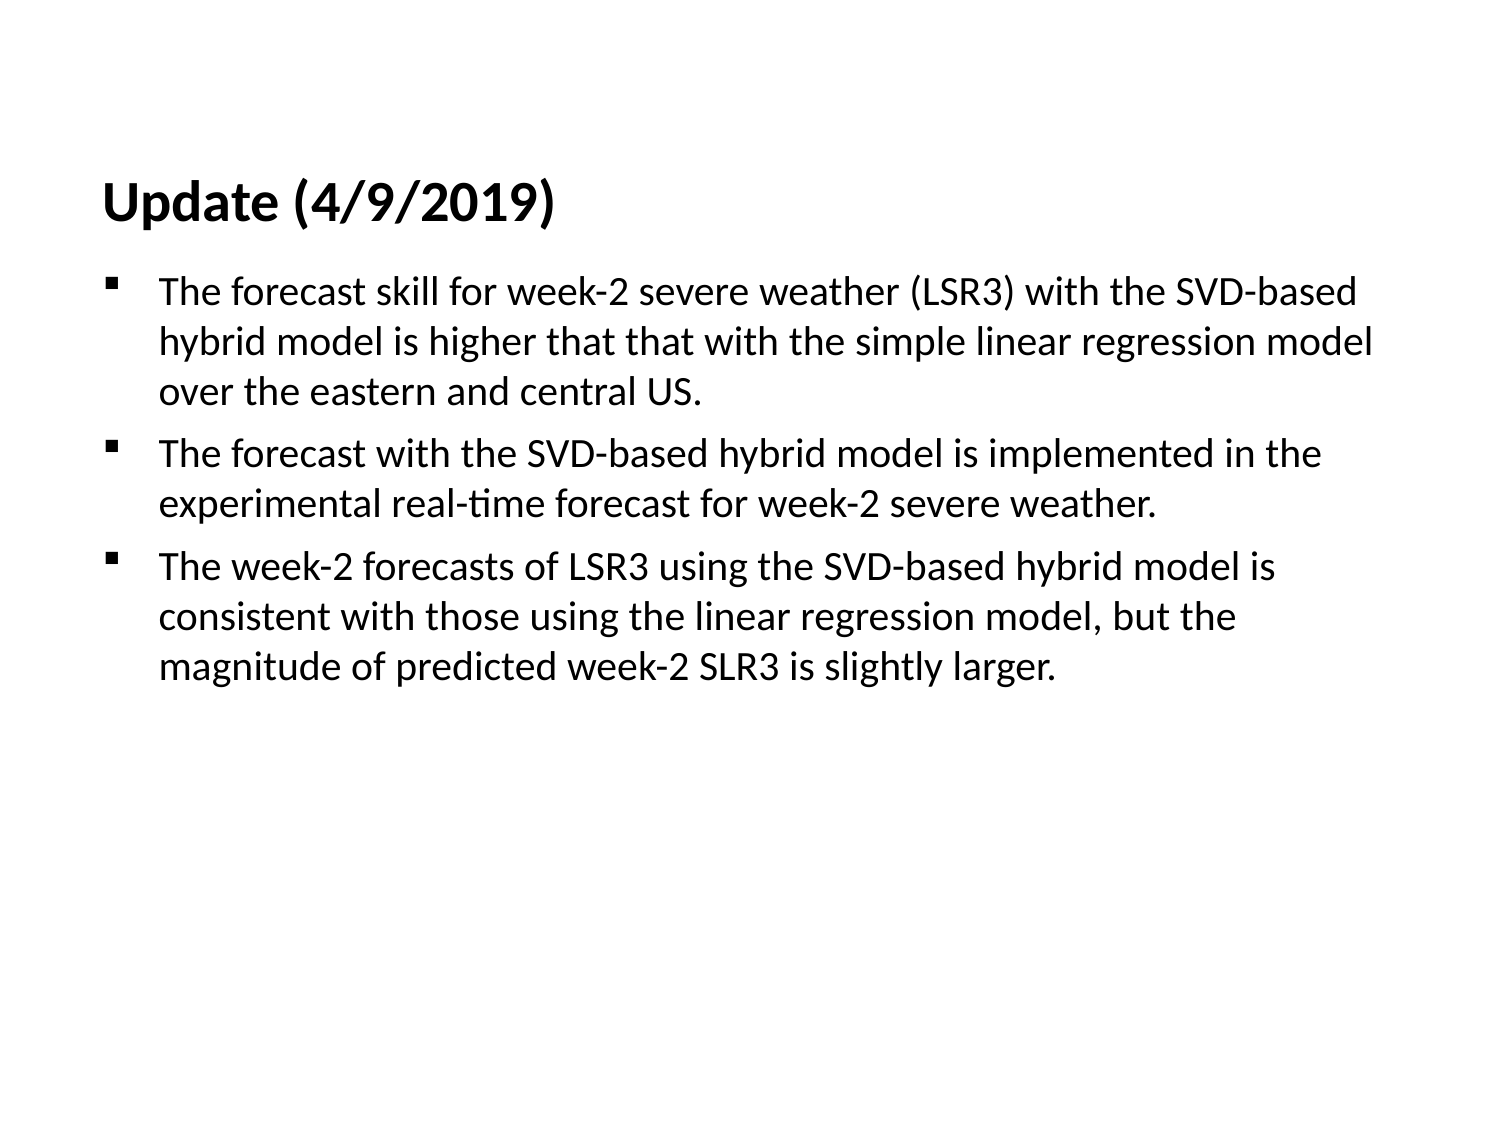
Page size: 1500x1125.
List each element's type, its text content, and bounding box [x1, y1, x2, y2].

text_box Update (4/9/2019) The forecast skill for week-2 severe weather (LSR3) with the SVD-based hybrid model is higher that that with the simple linear regression model over the eastern and central US. The forecast with the SVD-based hybrid model is implemented in the experimental real-time forecast for week-2 severe weather. The week-2 forecasts of LSR3 using the SVD-based hybrid model is consistent with those using the linear regression model, but the magnitude of predicted week-2 SLR3 is slightly larger. [87, 156, 1400, 696]
